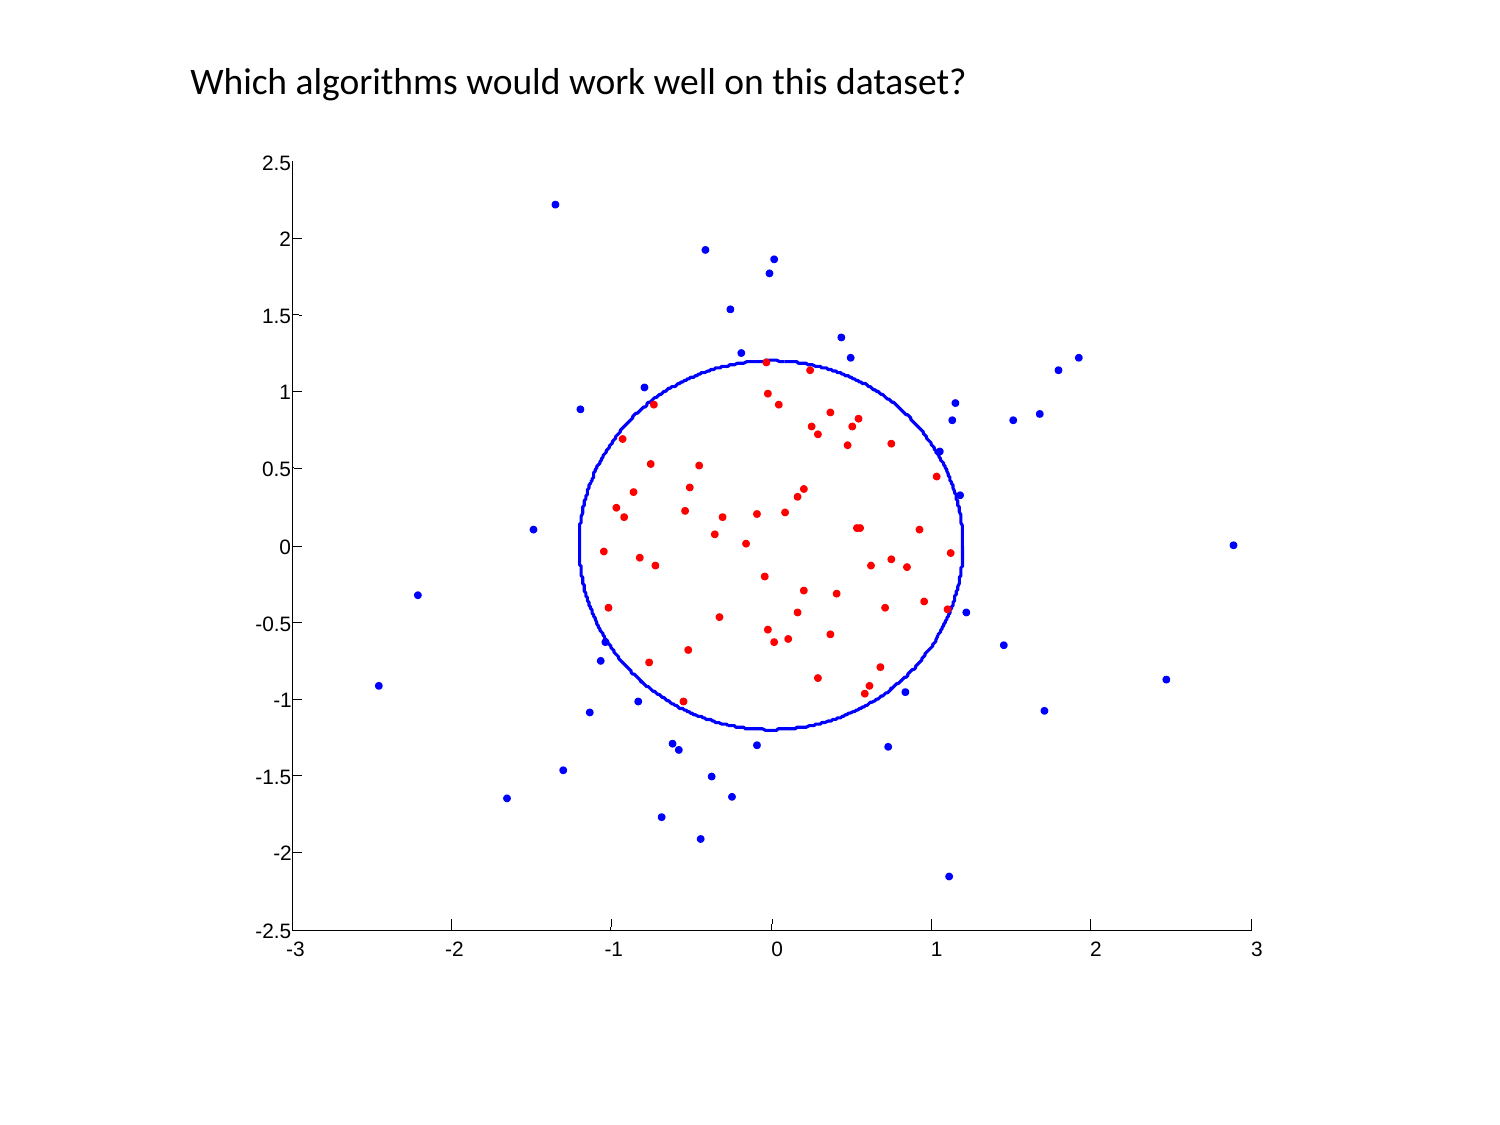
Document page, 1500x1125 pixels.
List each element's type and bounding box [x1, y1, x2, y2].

text_box [930, 935, 943, 961]
text_box [771, 935, 784, 961]
text_box [1251, 935, 1263, 961]
text_box [175, 49, 983, 110]
text_box [279, 225, 291, 251]
text_box [1090, 935, 1102, 961]
text_box [255, 149, 1252, 961]
text_box [279, 378, 291, 404]
text_box [279, 533, 291, 559]
text_box [604, 935, 624, 961]
text_box [445, 935, 464, 961]
